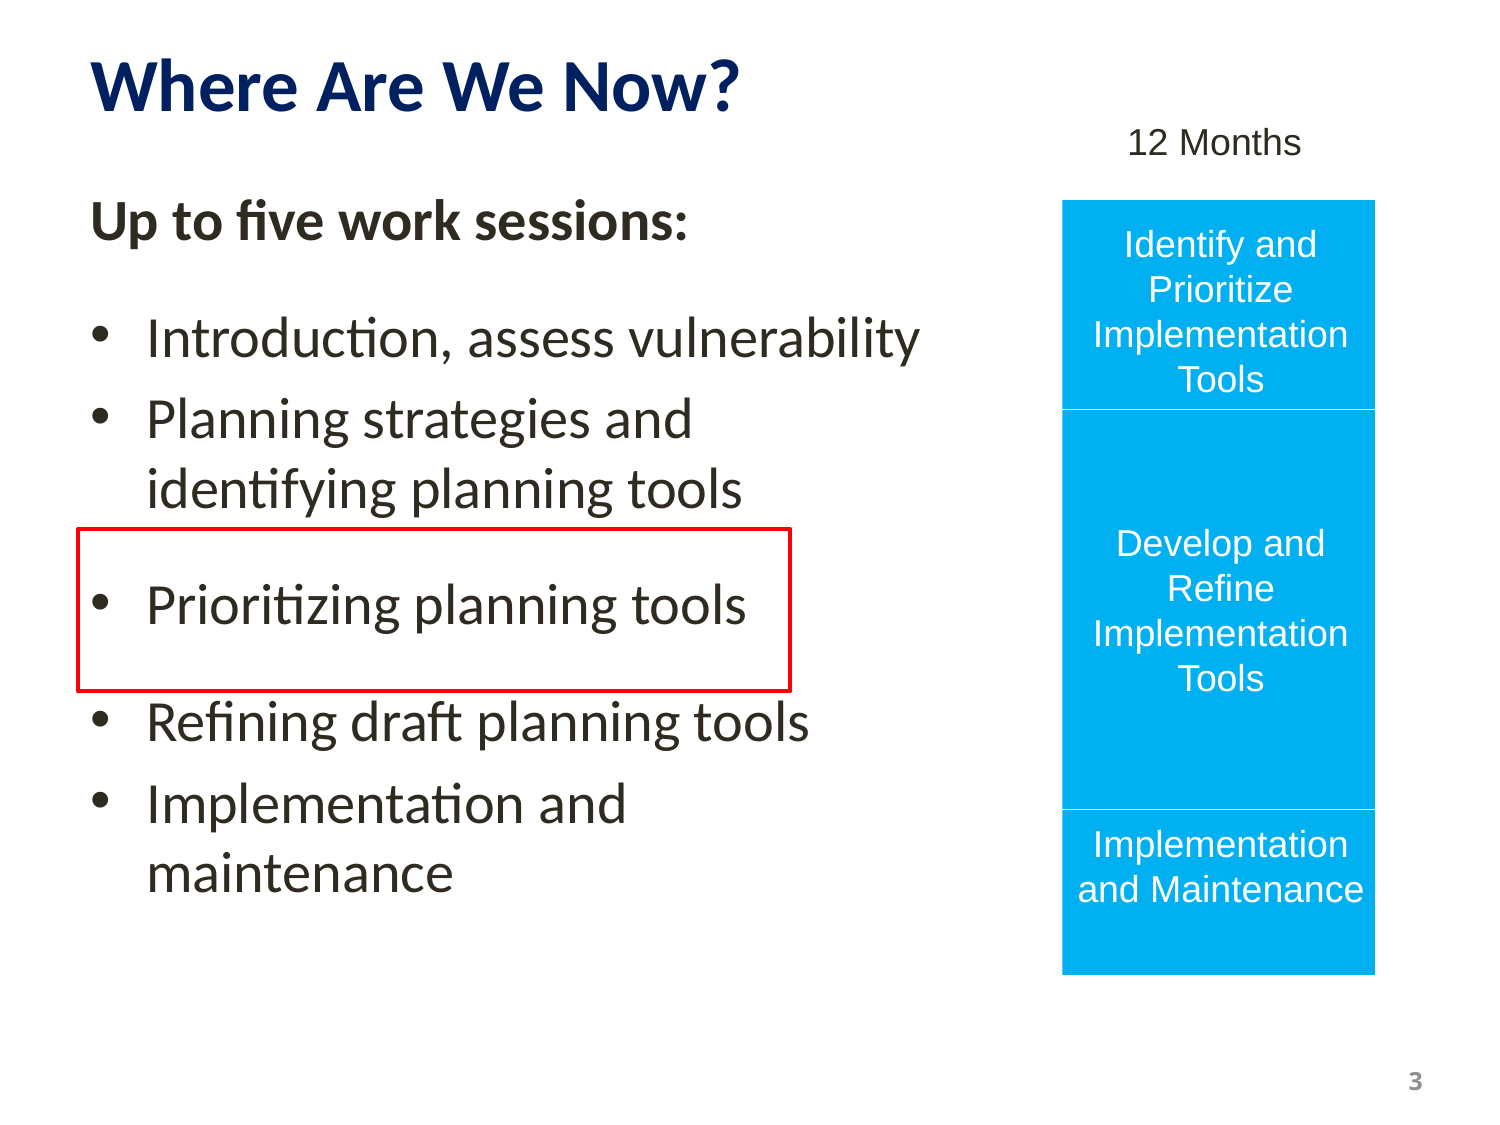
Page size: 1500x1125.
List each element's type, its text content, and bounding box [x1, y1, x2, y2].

list Up to five work sessions: Introduction, assess vulnerability Planning strategies and identifying planning tools Prioritizing planning tools Refining draft planning tools Implementation and maintenance [74, 174, 963, 1006]
text_box [76, 527, 792, 693]
text_box [1060, 818, 1377, 977]
text_box 12 Months [1112, 110, 1317, 170]
text_box Develop and Refine Implementation Tools [1062, 511, 1380, 707]
text_box [1060, 198, 1377, 812]
title Where Are We Now? [74, 12, 1426, 151]
text_box Identify and Prioritize Implementation Tools [1062, 212, 1380, 408]
text_box Implementation and Maintenance [1062, 812, 1380, 918]
